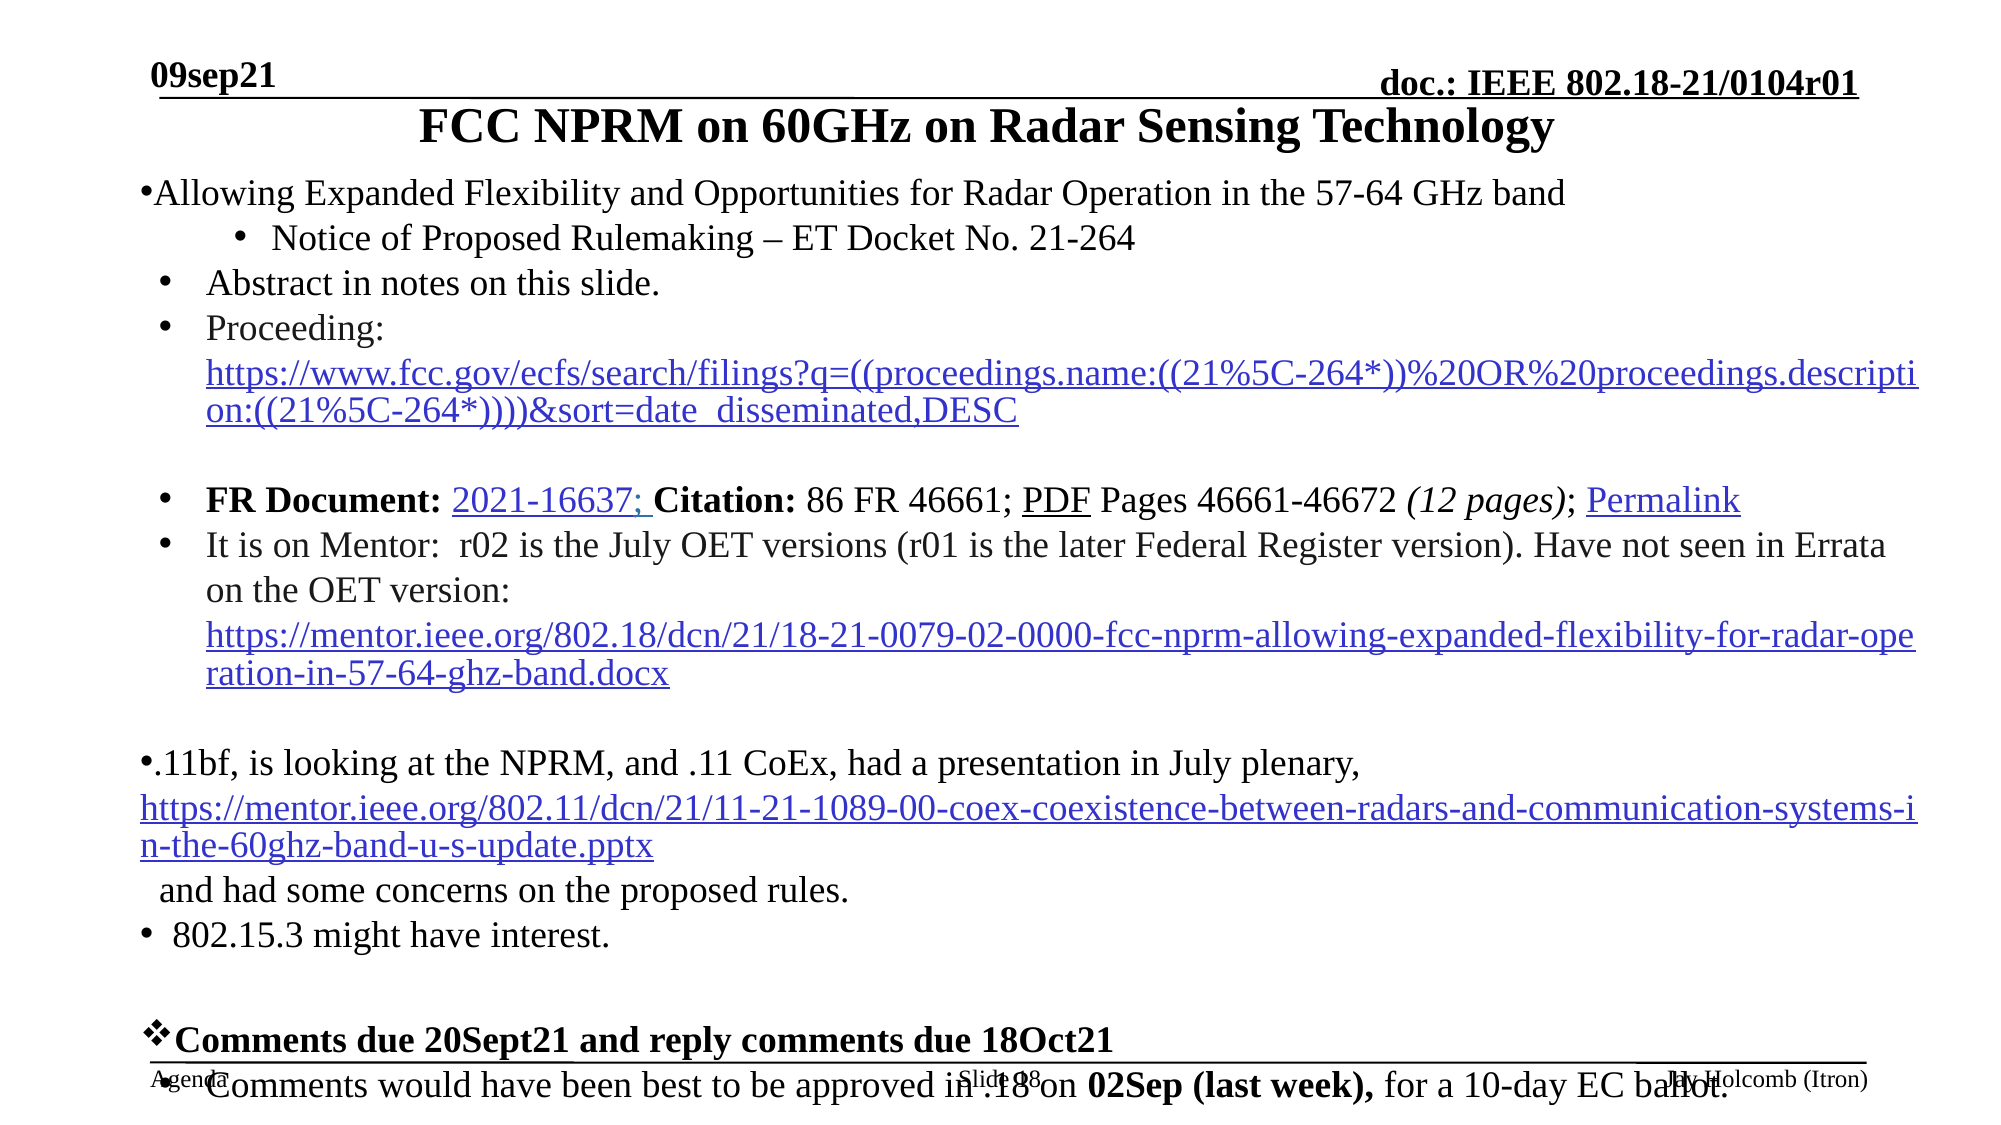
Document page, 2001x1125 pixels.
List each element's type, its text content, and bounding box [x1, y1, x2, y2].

title FCC NPRM on 60GHz on Radar Sensing Technology [362, 83, 1638, 159]
slide_number Slide 18 [933, 1061, 1067, 1123]
footer Jay Holcomb (Itron) [1171, 1061, 1869, 1093]
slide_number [149, 49, 651, 95]
list Allowing Expanded Flexibility and Opportunities for Radar Operation in the 57-64 GHz band Notice of Proposed Rulemaking – ET Docket No. 21-264 Abstract in notes on this slide. Proceeding: https://www.fcc.gov/ecfs/search/filings?q=((proceedings.name:((21%5C-264*))%20OR%20proceedings.description:((21%5C-264*))))&sort=date_disseminated,DESC FR Document: 2021-16637; Citation: 86 FR 46661; PDF Pages 46661-46672 (12 pages); Permalink It is on Mentor: r02 is the July OET versions (r01 is the later Federal Register version). Have not seen in Errata on the OET version: https://mentor.ieee.org/802.18/dcn/21/18-21-0079-02-0000-fcc-nprm-allowing-expanded-flexibility-for-radar-operation-in-57-64-ghz-band.docx .11bf, is looking at the NPRM, and .11 CoEx, had a presentation in July plenary, https://mentor.ieee.org/802.11/dcn/21/11-21-1089-00-coex-coexistence-between-radars-and-communication-systems-in-the-60ghz-band-u-s-update.pptx and had some concerns on the proposed rules. 802.15.3 might have interest. Comments due 20Sept21 and reply comments due 18Oct21 Comments would have been best to be approved in .18 on 02Sep (last week), for a 10-day EC ballot. Nothing has come in, in time for comments though some have stepped forward to work on reply comments, of course will need to see the comments filed to respond to. With reply comments due Monday 18oct, .18 would be best to approve on 30sept21. Some risk if after that. [124, 159, 1938, 1076]
